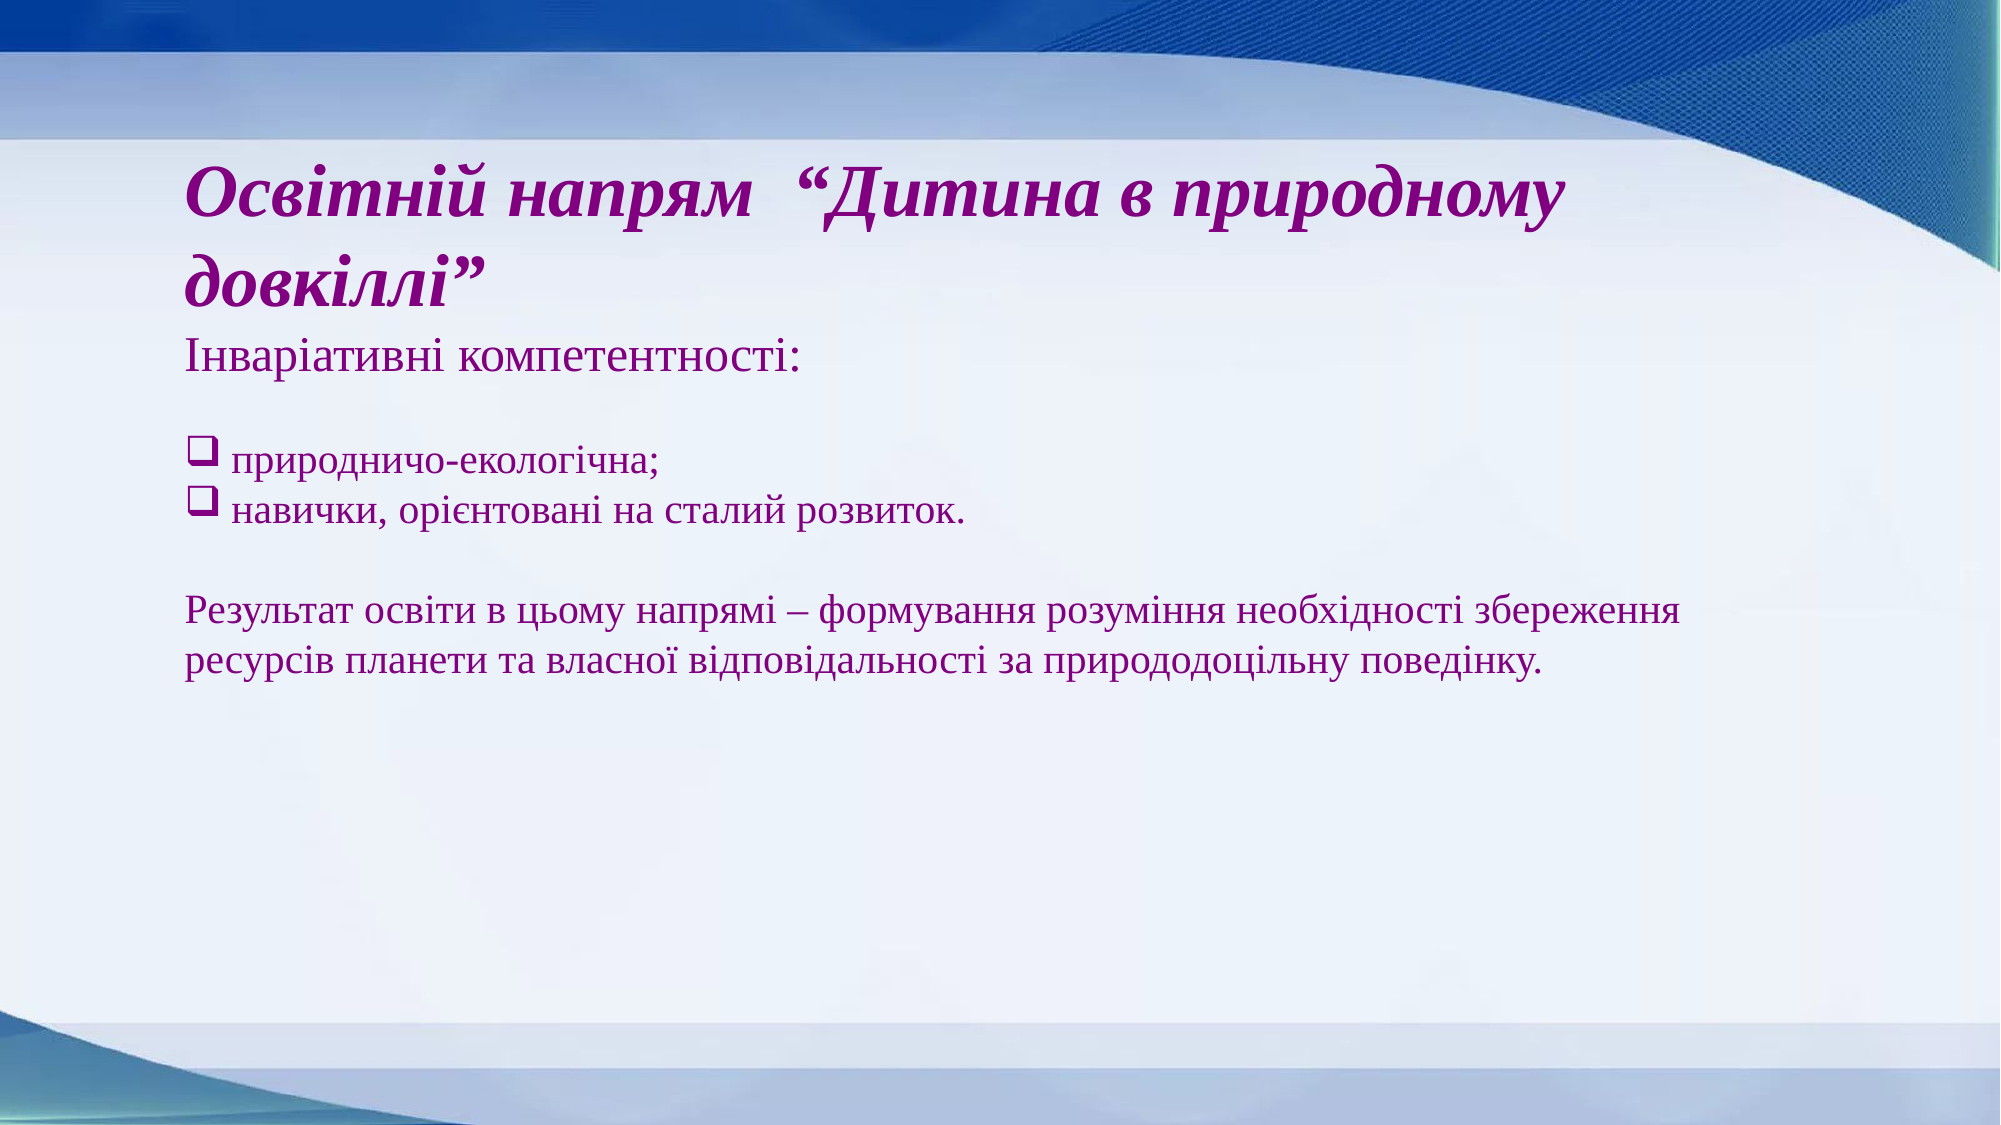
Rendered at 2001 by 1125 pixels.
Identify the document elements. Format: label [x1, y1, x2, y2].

list [0, 0, 2000, 1125]
